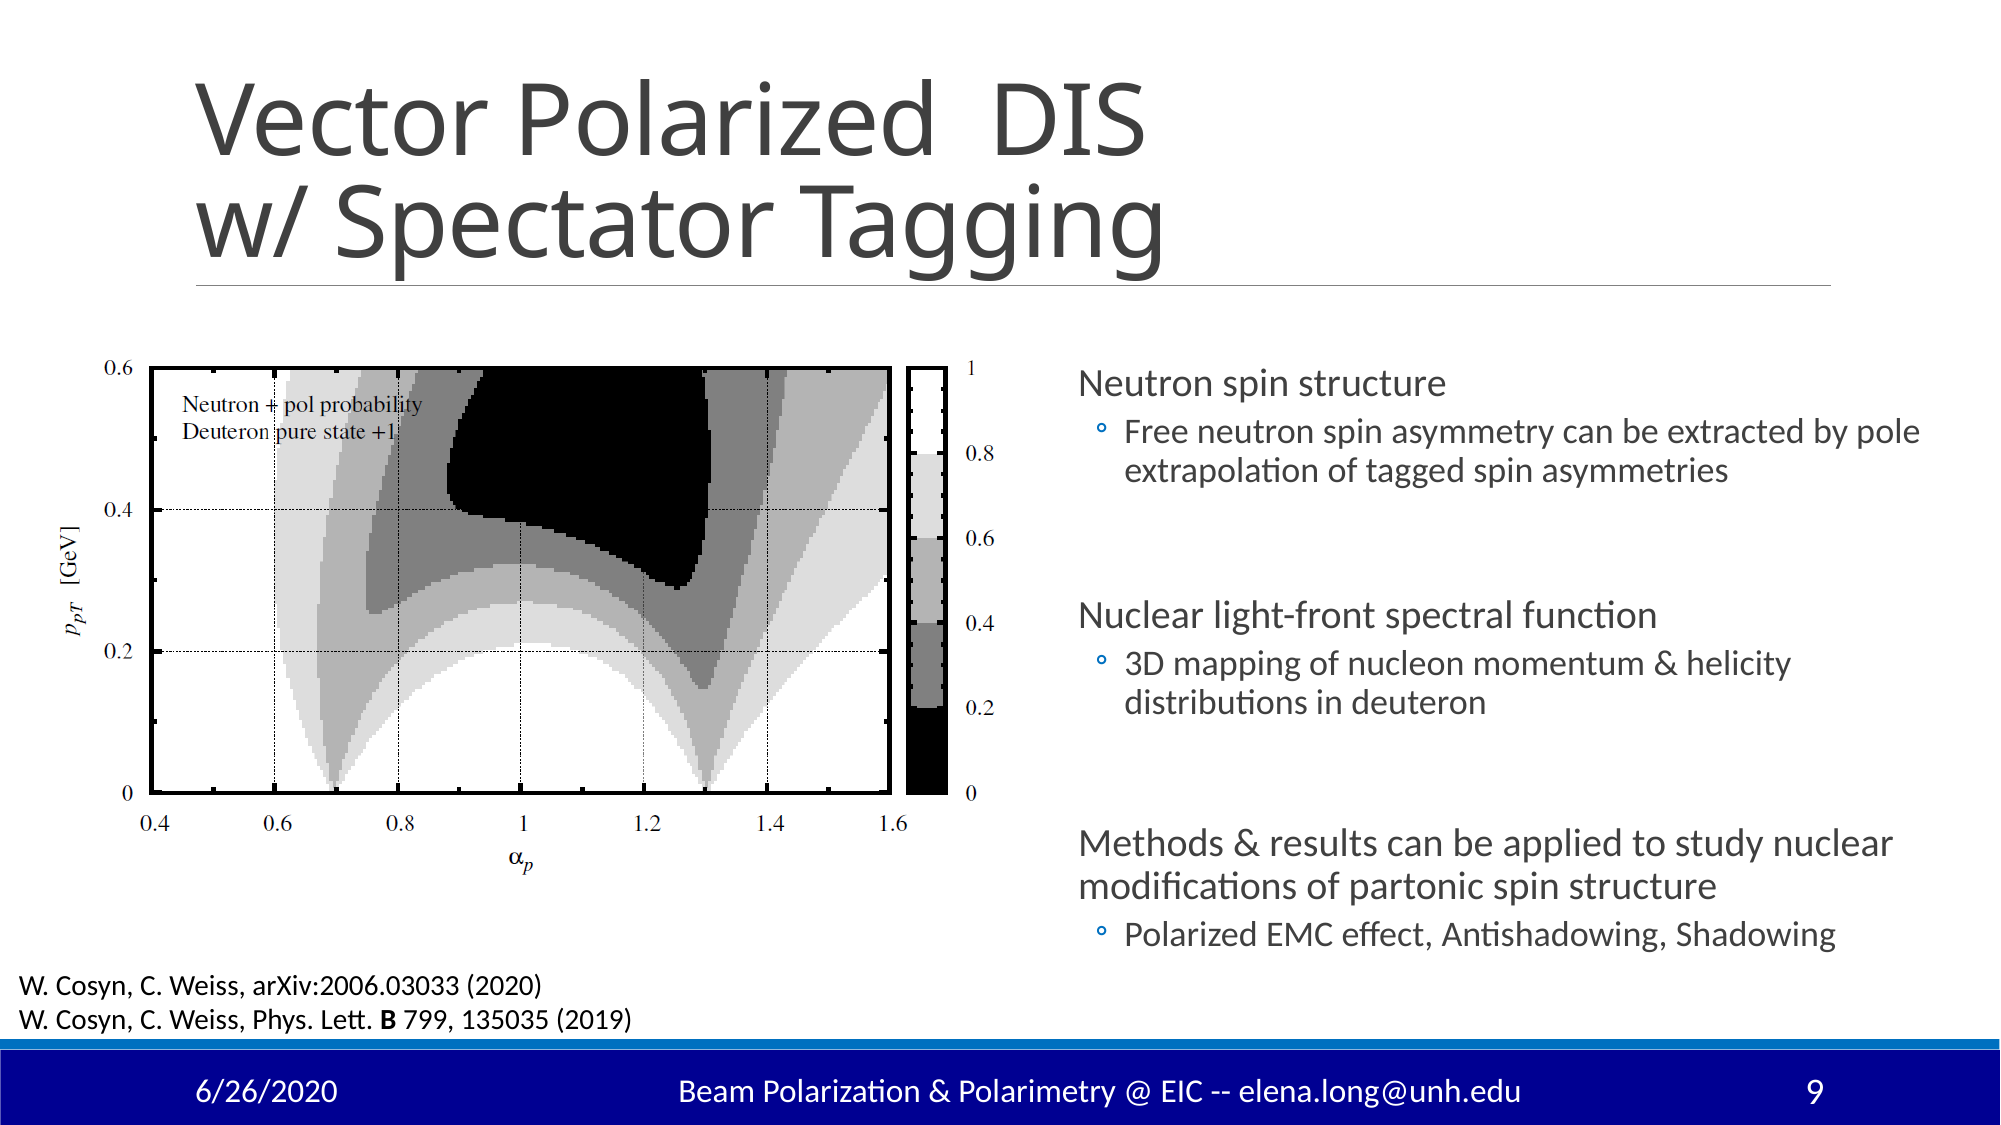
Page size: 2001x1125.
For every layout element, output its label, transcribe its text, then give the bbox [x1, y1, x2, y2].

list Neutron spin structure Free neutron spin asymmetry can be extracted by pole extrapolation of tagged spin asymmetries Nuclear light-front spectral function 3D mapping of nucleon momentum & helicity distributions in deuteron Methods & results can be applied to study nuclear modifications of partonic spin structure Polarized EMC effect, Antishadowing, Shadowing [1063, 354, 1964, 963]
slide_number 9 [1624, 1059, 1840, 1120]
footer Beam Polarization & Polarimetry @ EIC -- elena.long@unh.edu [604, 1059, 1597, 1120]
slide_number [180, 1059, 586, 1120]
picture [32, 319, 1021, 902]
text_box W. Cosyn, C. Weiss, arXiv:2006.03033 (2020) W. Cosyn, C. Weiss, Phys. Lett. B 799, 135035 (2019) [4, 958, 648, 1044]
